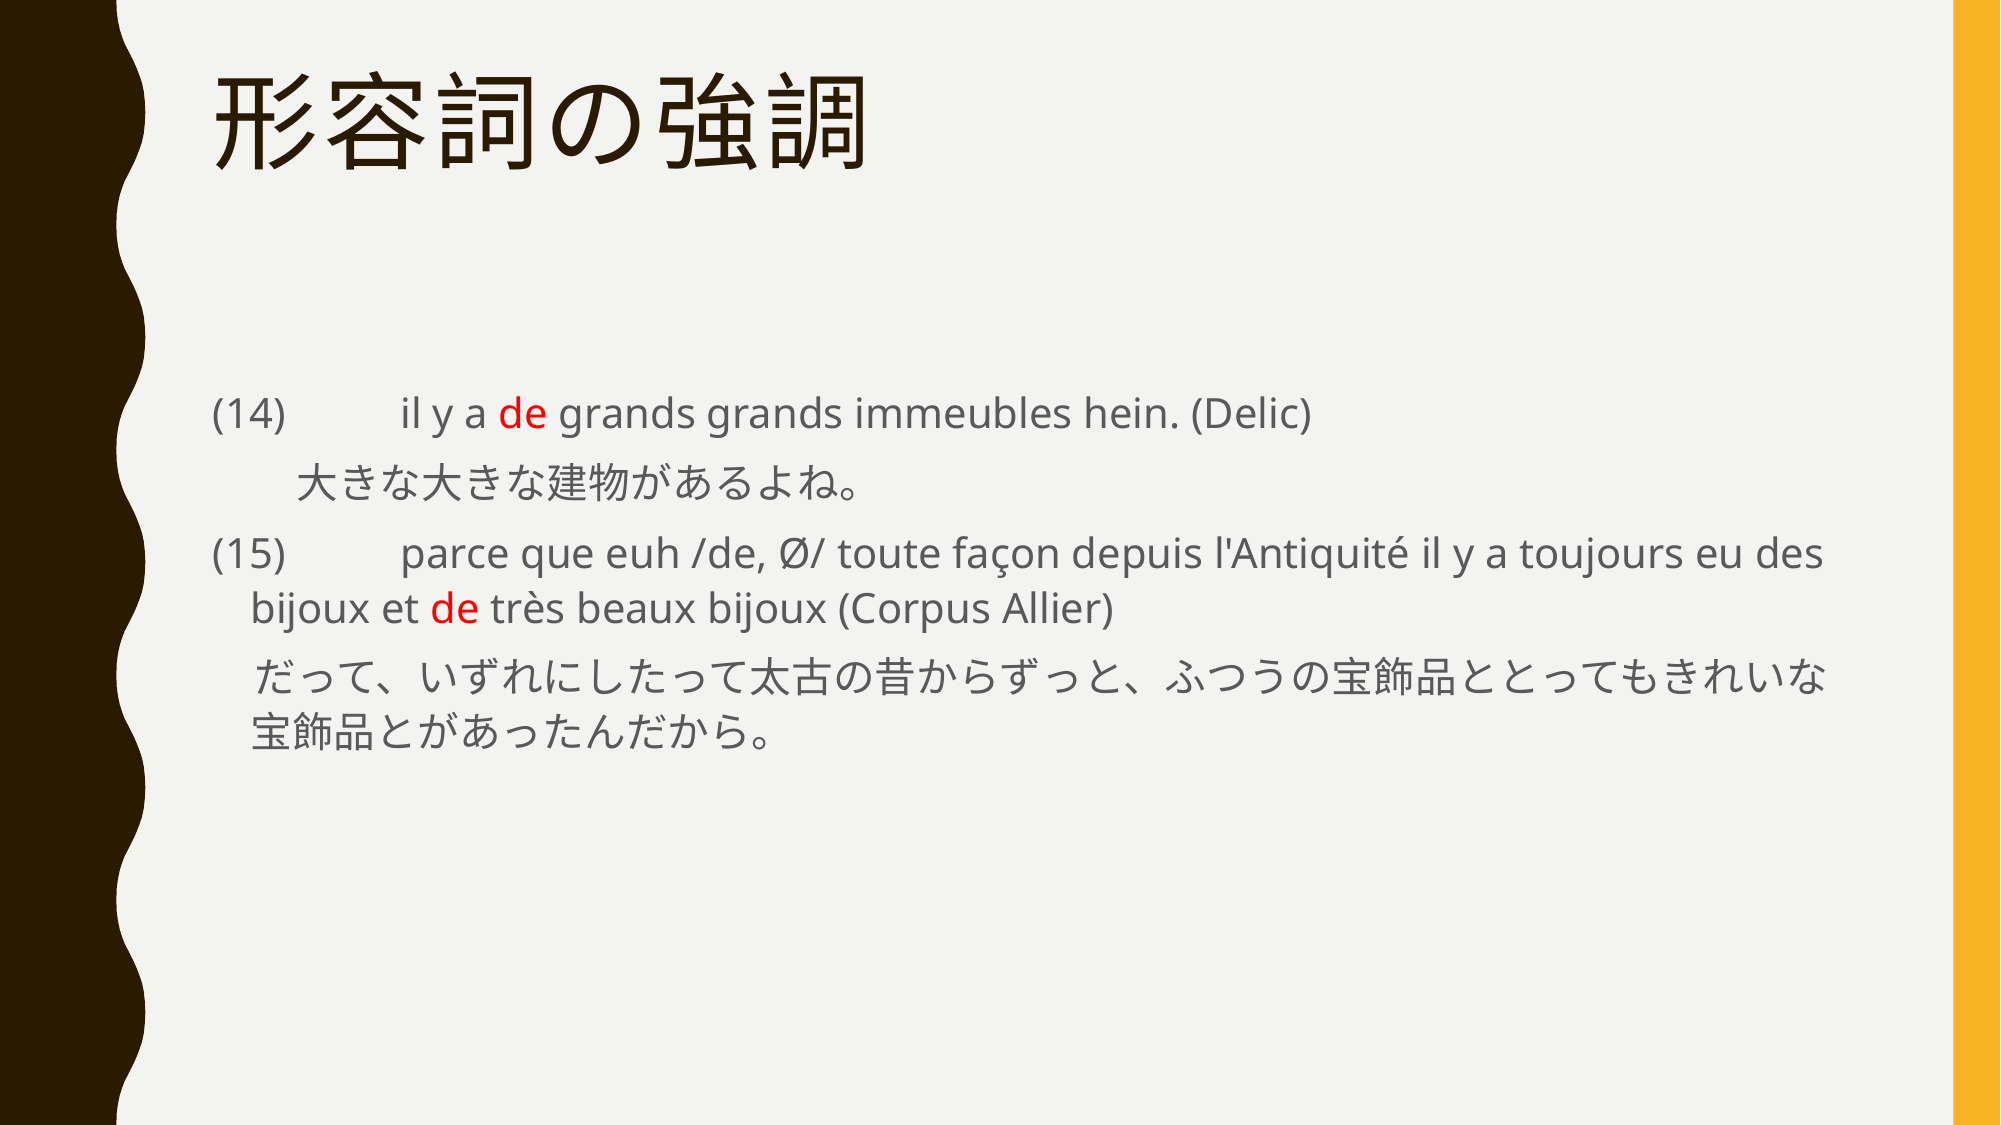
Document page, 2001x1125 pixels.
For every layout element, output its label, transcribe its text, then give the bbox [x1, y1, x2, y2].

title 形容詞の強調 [204, 62, 1876, 308]
list (14) il y a de grands grands immeubles hein. (Delic) 大きな大きな建物があるよね。 (15) parce que euh /de, Ø/ toute façon depuis l'Antiquité il y a toujours eu des bijoux et de très beaux bijoux (Corpus Allier) だって、いずれにしたって太古の昔からずっと、ふつうの宝飾品ととってもきれいな宝飾品とがあったんだから。 [204, 374, 1876, 965]
